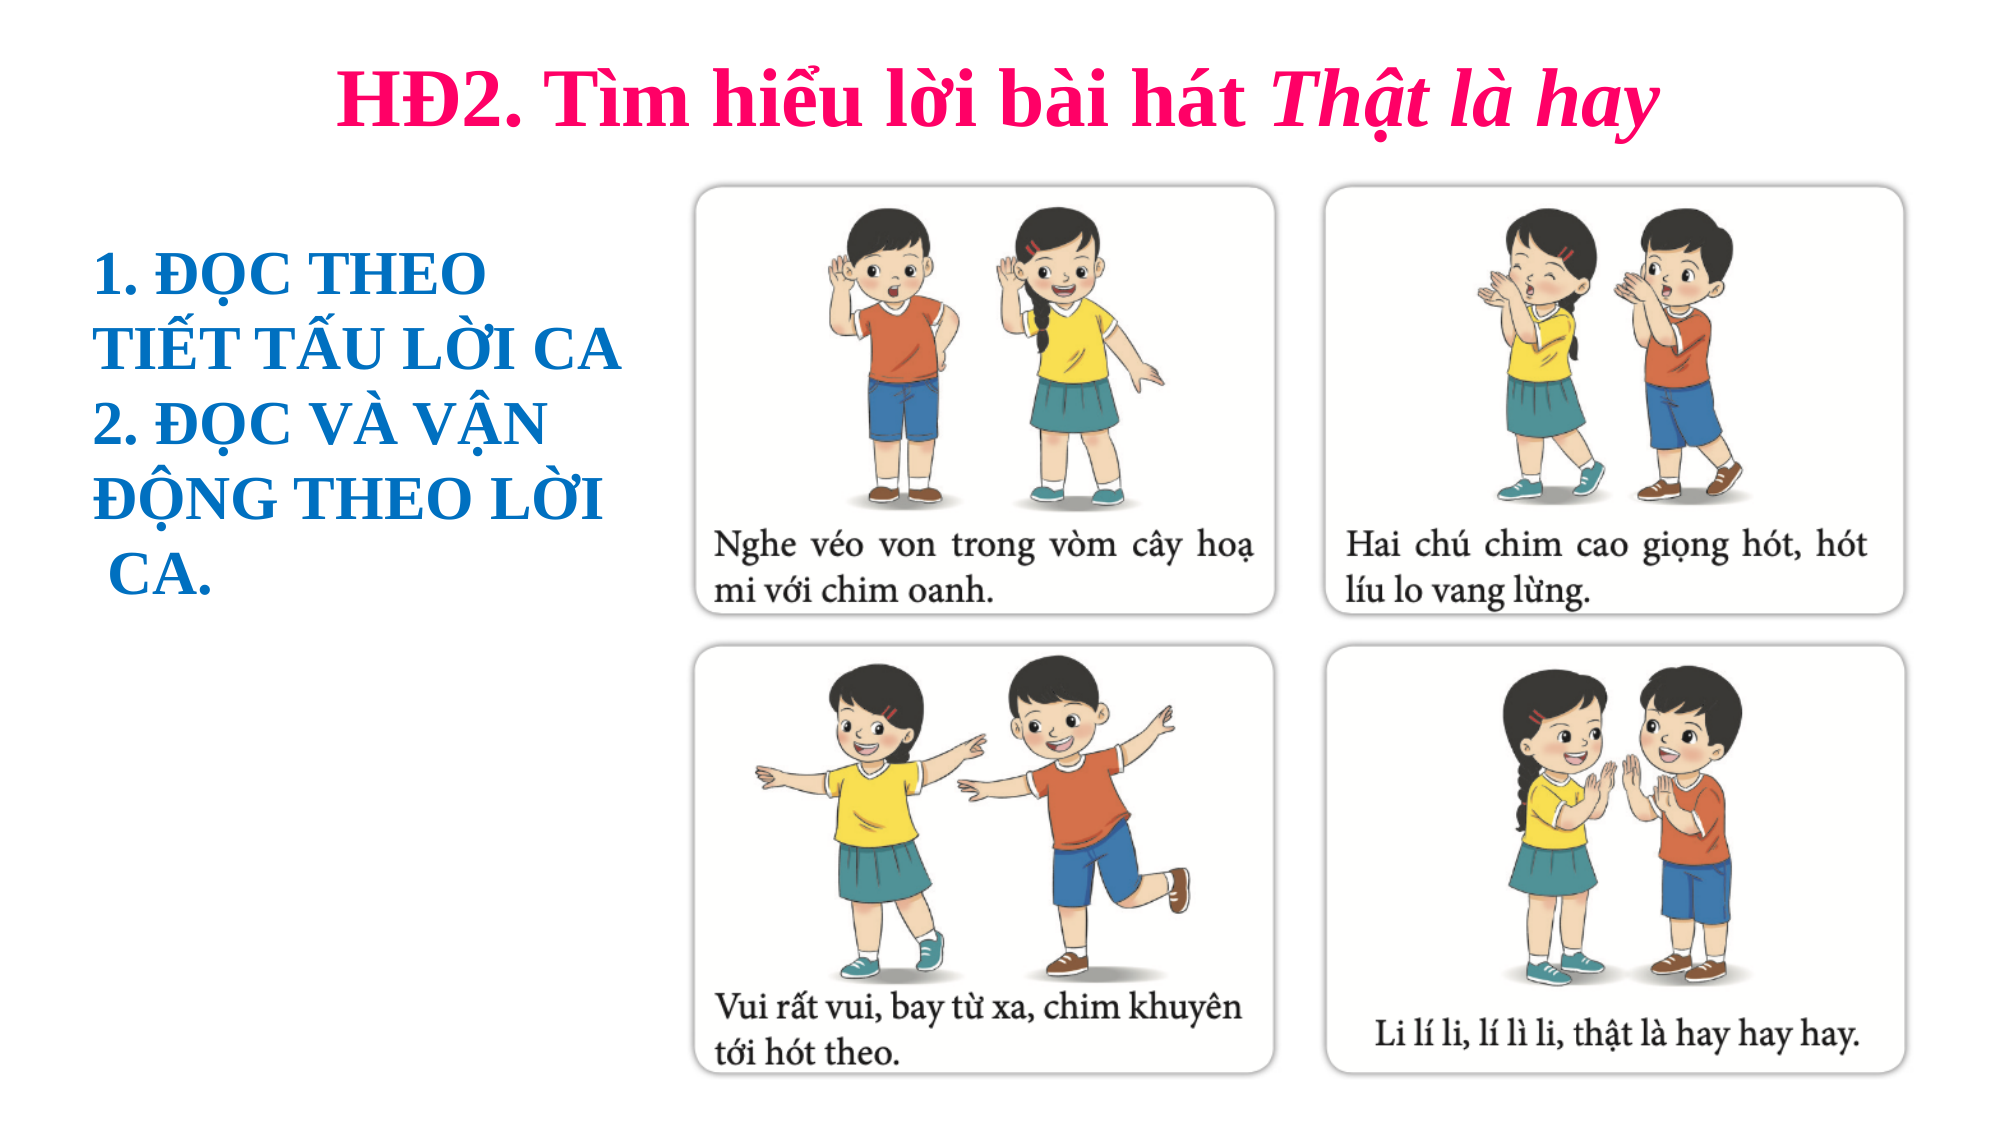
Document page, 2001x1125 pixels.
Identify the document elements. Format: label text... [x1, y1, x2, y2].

text_box 1. ĐỌC THEO TIẾT TẤU LỜI CA 2. ĐỌC VÀ VẬN ĐỘNG THEO LỜI CA. [77, 224, 639, 615]
picture [674, 174, 1921, 1095]
text_box HĐ2. Tìm hiểu lời bài hát Thật là hay [287, 0, 1775, 159]
